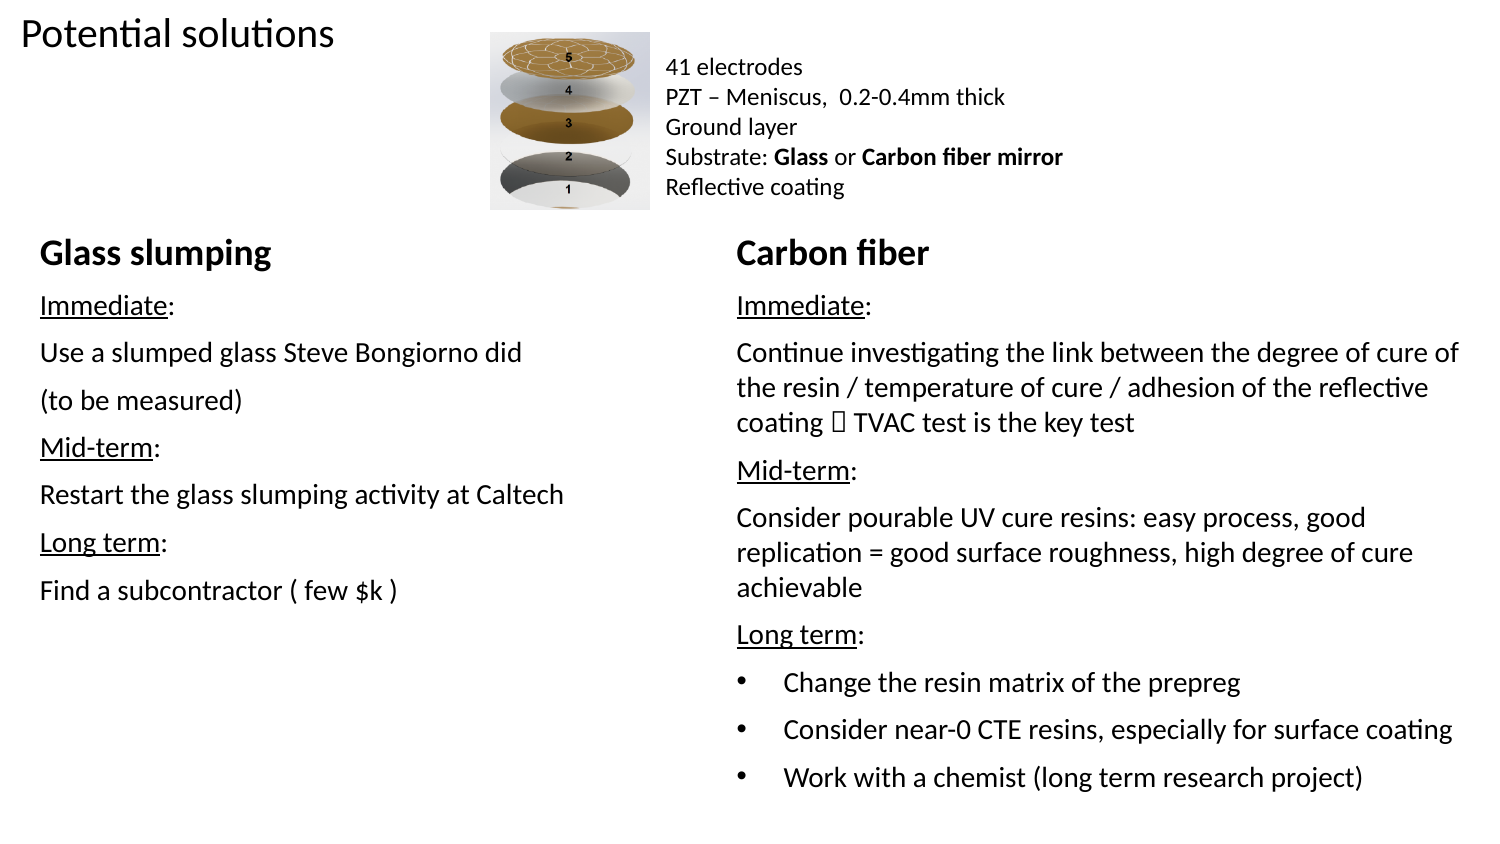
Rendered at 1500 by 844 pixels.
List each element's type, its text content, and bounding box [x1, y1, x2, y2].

picture [489, 31, 650, 210]
text_box Carbon fiber Immediate: Continue investigating the link between the degree of cure of the resin / temperature of cure / adhesion of the reflective coating  TVAC test is the key test Mid-term: Consider pourable UV cure resins: easy process, good replication = good surface roughness, high degree of cure achievable Long term: Change the resin matrix of the prepreg Consider near-0 CTE resins, especially for surface coating Work with a chemist (long term research project) [721, 220, 1490, 801]
title Potential solutions [5, 0, 1381, 65]
text_box 41 electrodes PZT – Meniscus, 0.2-0.4mm thick Ground layer Substrate: Glass or Carbon fiber mirror Reflective coating [654, 42, 1079, 208]
text_box Glass slumping Immediate: Use a slumped glass Steve Bongiorno did (to be measured) Mid-term: Restart the glass slumping activity at Caltech Long term: Find a subcontractor ( few $k ) [24, 220, 680, 614]
